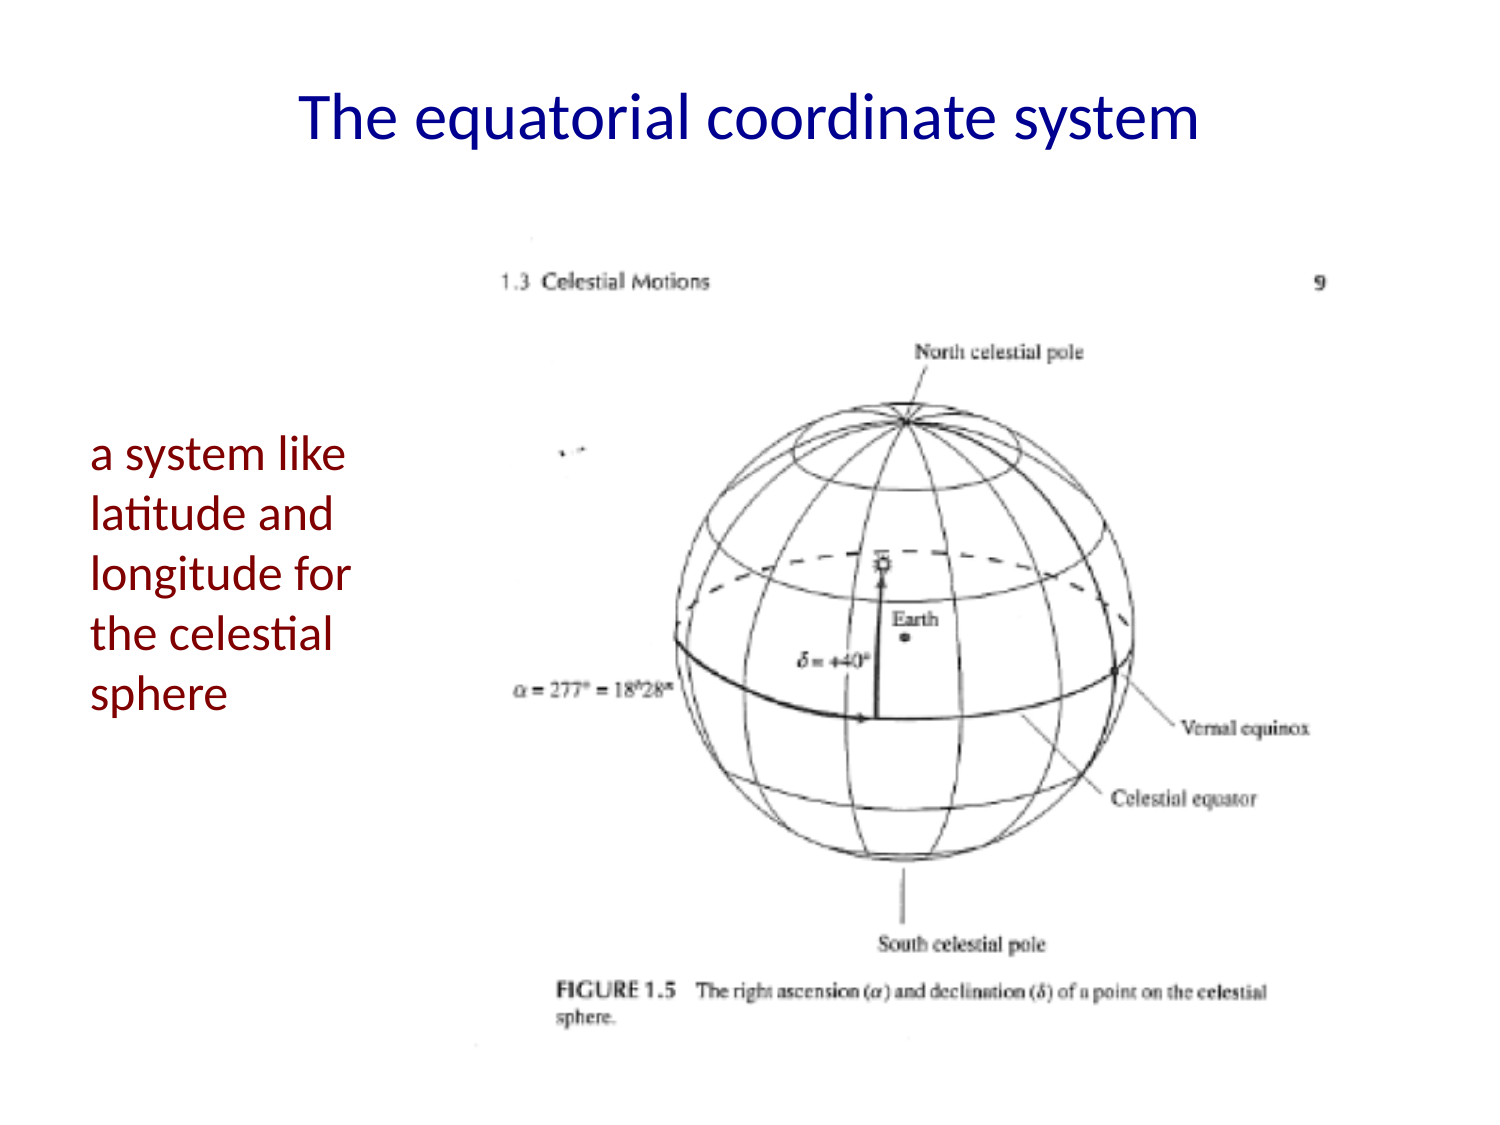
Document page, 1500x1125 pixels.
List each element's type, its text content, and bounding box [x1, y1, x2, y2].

title The equatorial coordinate system [75, 45, 1425, 181]
picture [473, 186, 1382, 1098]
text_box a system like latitude and longitude for the celestial sphere [74, 413, 442, 729]
